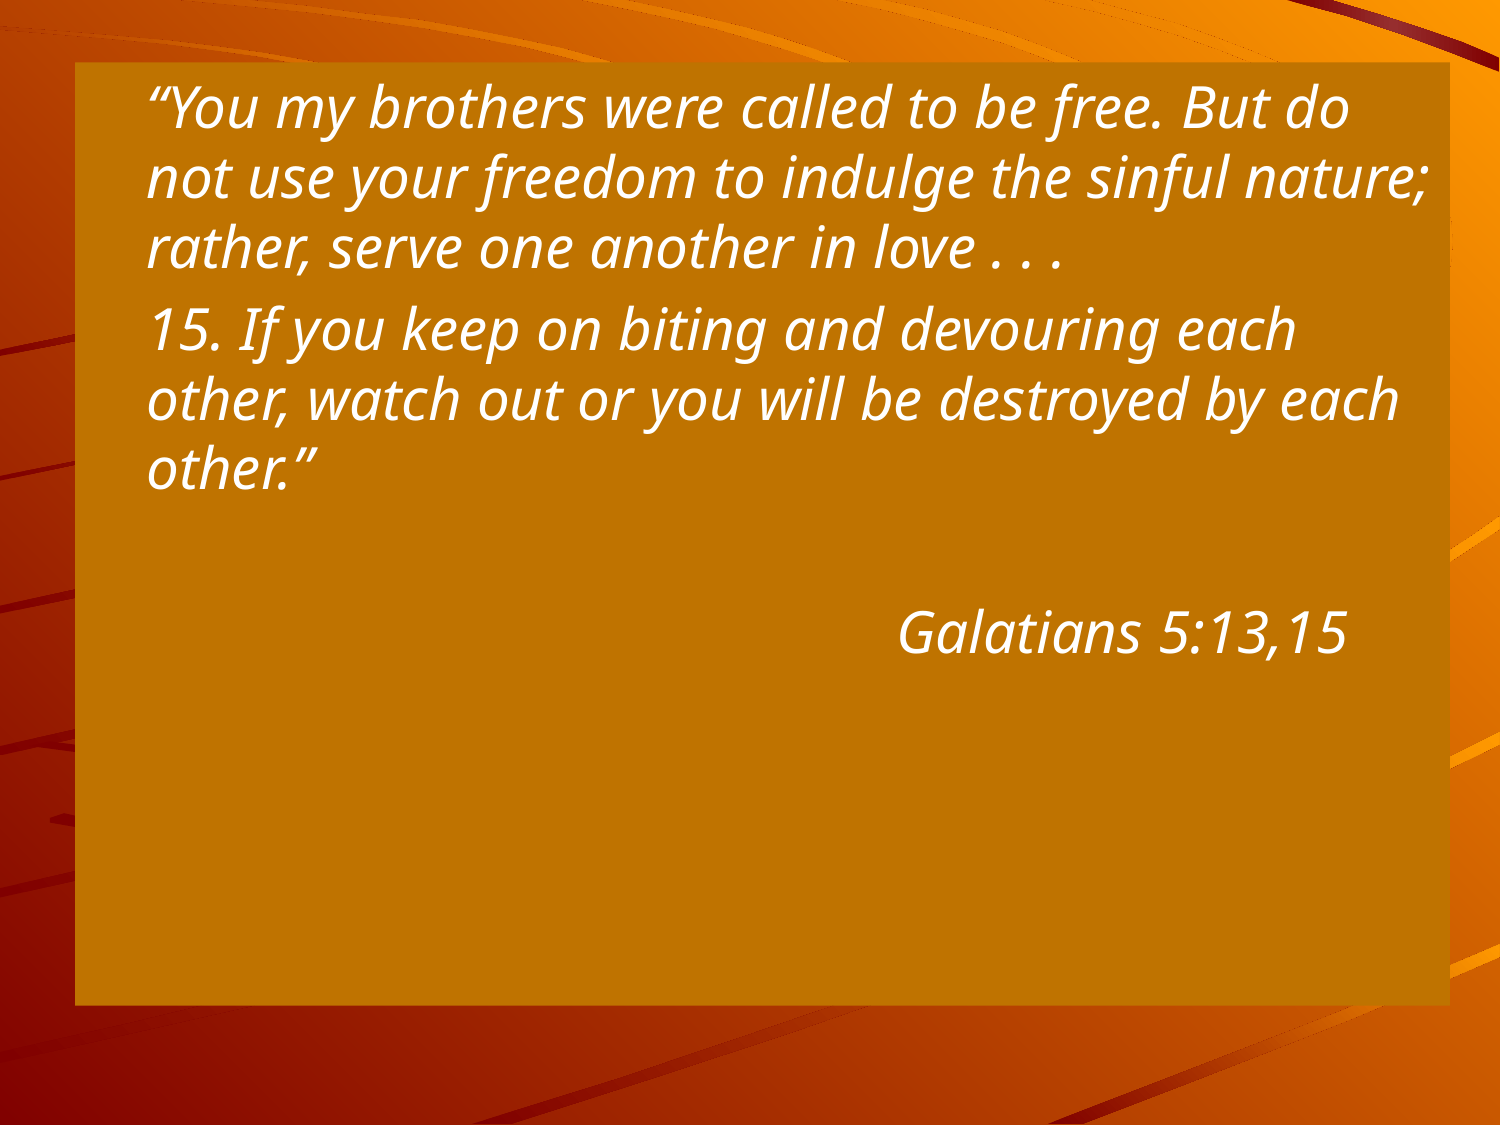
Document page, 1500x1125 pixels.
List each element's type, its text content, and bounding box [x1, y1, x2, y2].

list “You my brothers were called to be free. But do not use your freedom to indulge the sinful nature; rather, serve one another in love . . . 15. If you keep on biting and devouring each other, watch out or you will be destroyed by each other.” Galatians 5:13,15 [74, 62, 1451, 1006]
title [74, 25, 1426, 62]
